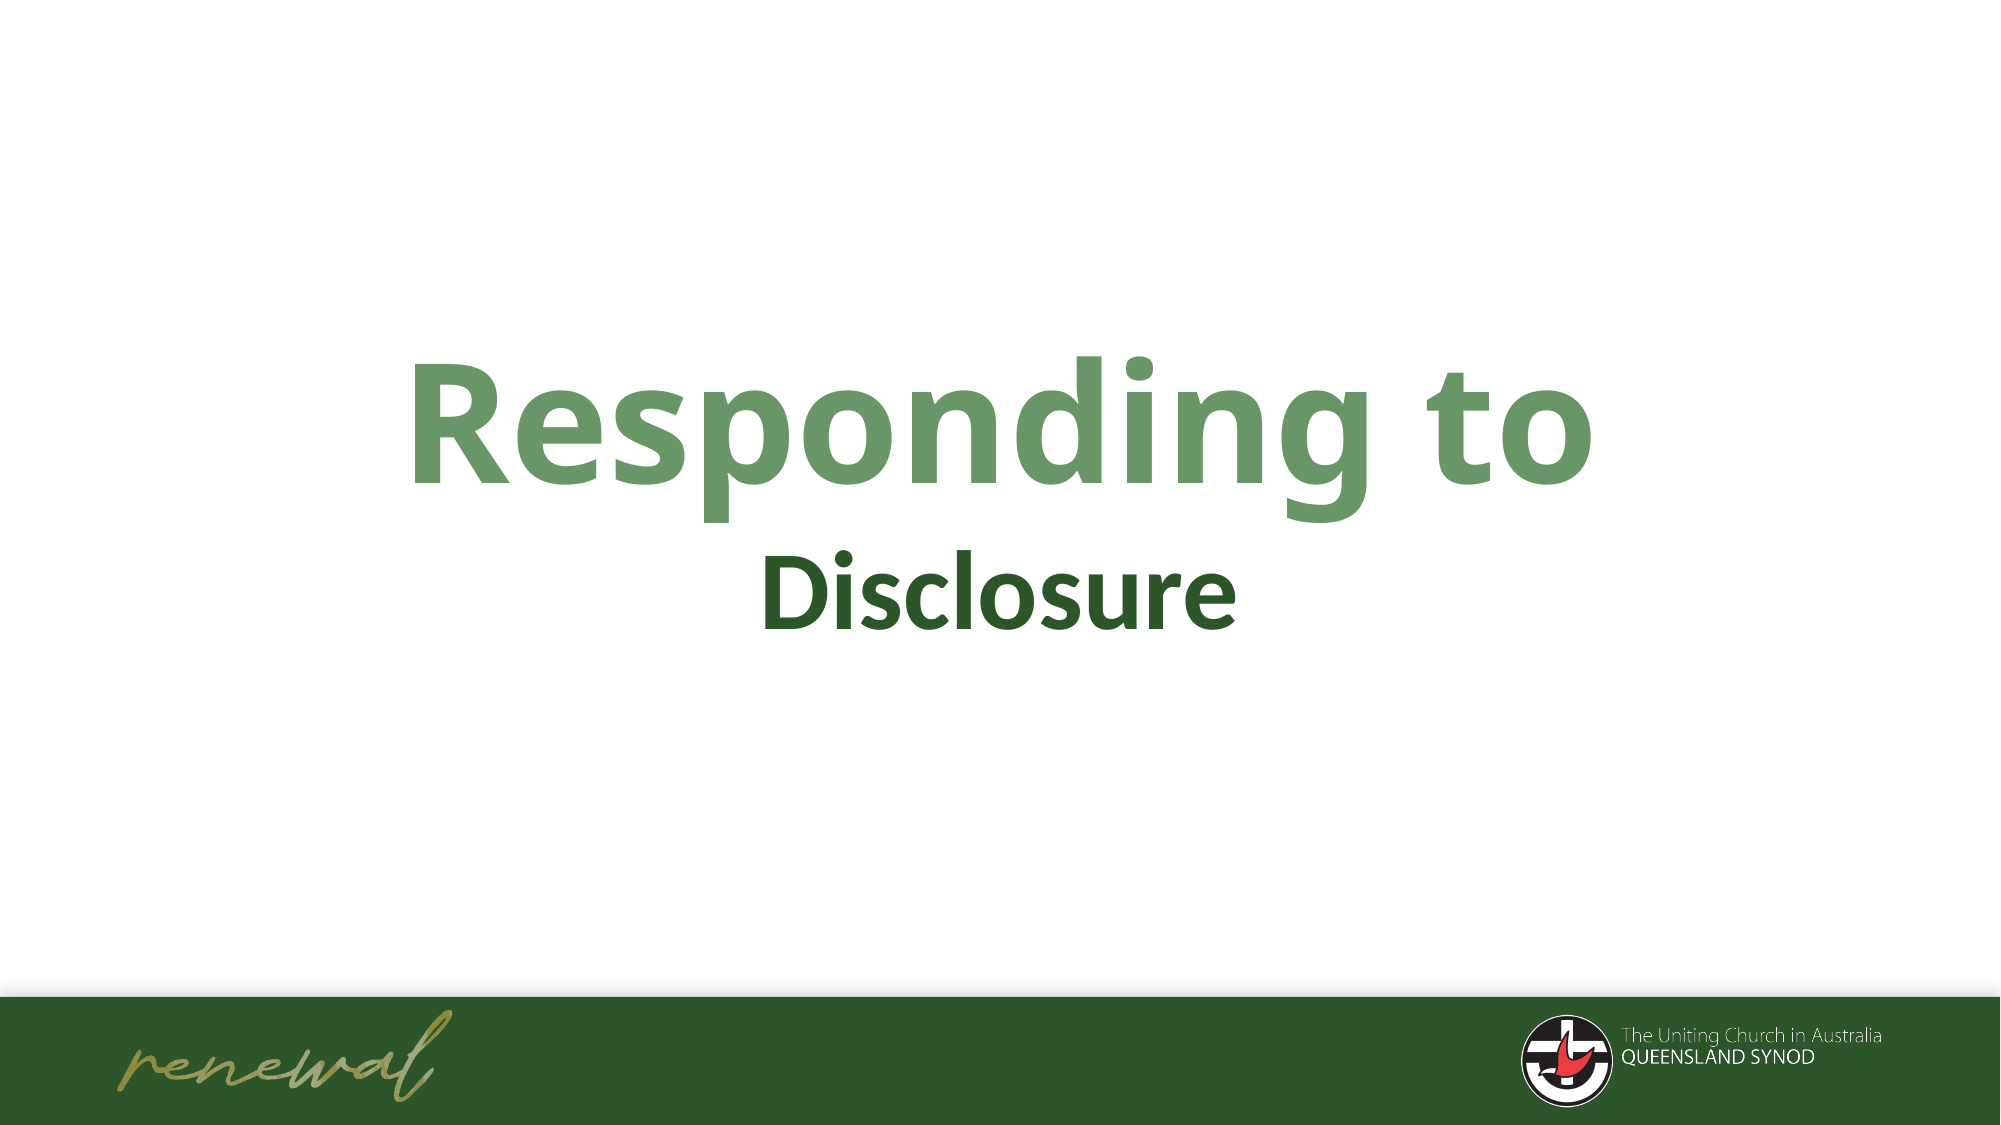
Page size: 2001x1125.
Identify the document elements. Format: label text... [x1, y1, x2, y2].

picture [1518, 1011, 1884, 1111]
text_box Responding to Disclosure [113, 309, 1887, 660]
